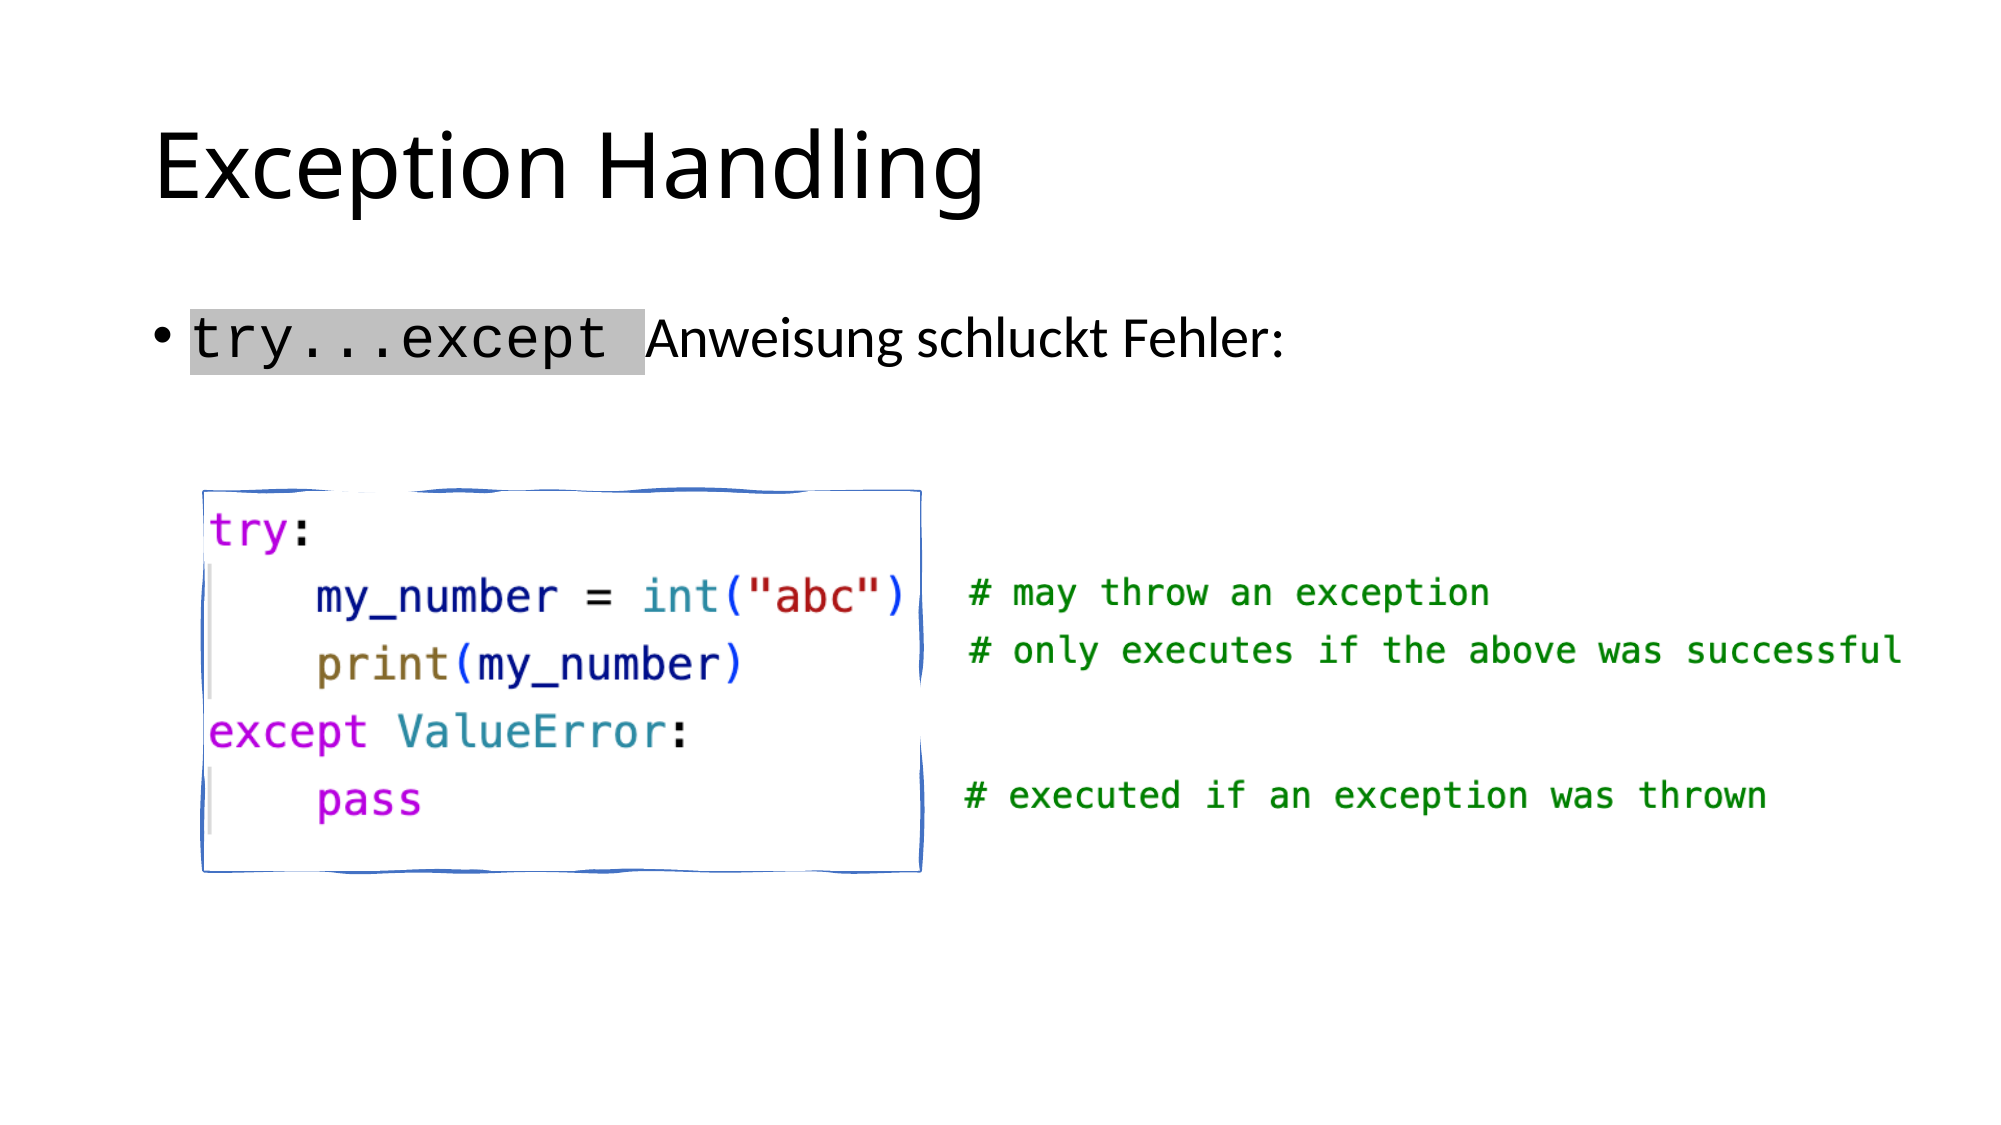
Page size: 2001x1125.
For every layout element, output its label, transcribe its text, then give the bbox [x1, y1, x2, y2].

title Exception Handling [137, 59, 1863, 278]
picture [957, 562, 1925, 687]
list try...except Anweisung schluckt Fehler: [137, 299, 1863, 1014]
picture [957, 766, 1787, 832]
picture [204, 491, 920, 871]
